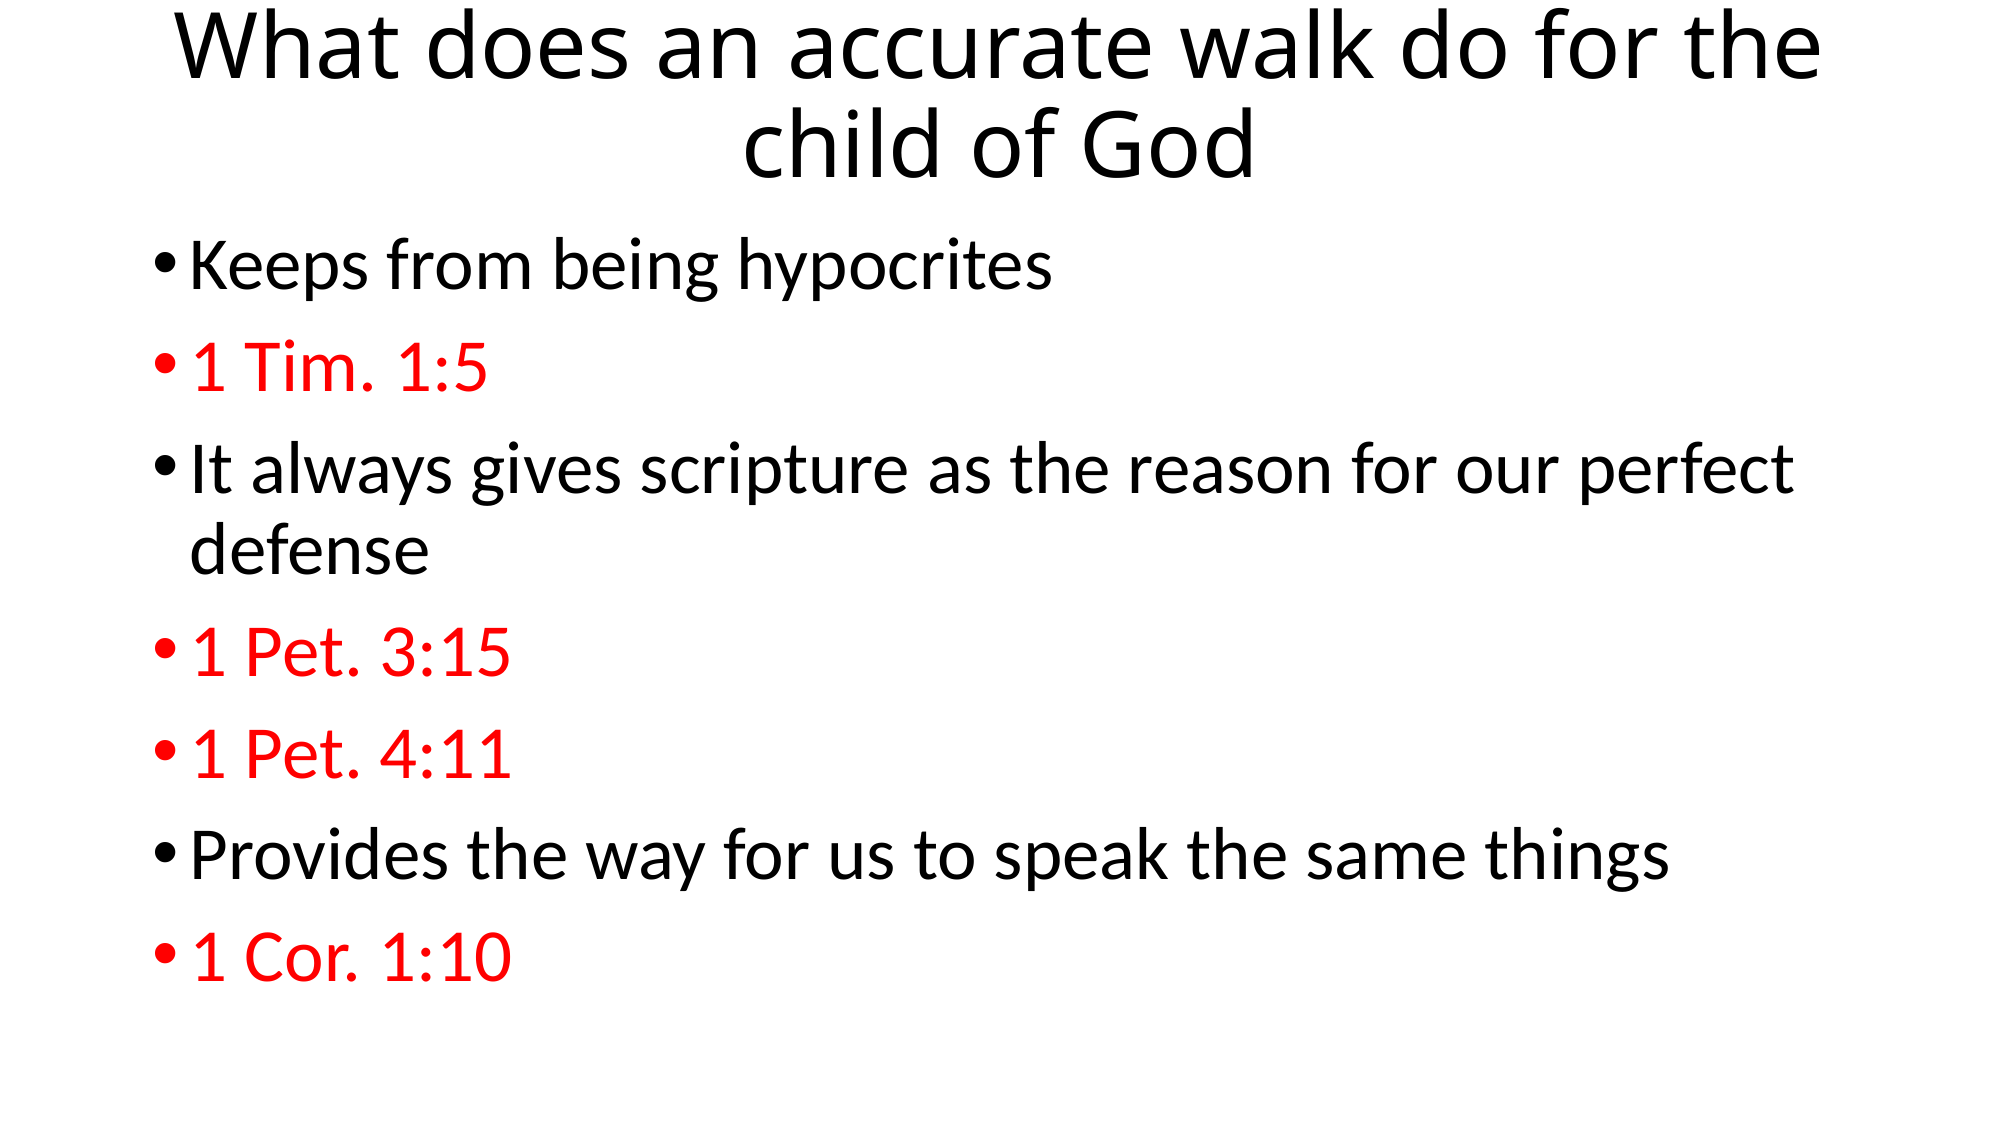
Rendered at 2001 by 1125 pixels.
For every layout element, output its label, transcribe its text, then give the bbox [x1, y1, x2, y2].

list Keeps from being hypocrites 1 Tim. 1:5 It always gives scripture as the reason for our perfect defense 1 Pet. 3:15 1 Pet. 4:11 Provides the way for us to speak the same things 1 Cor. 1:10 [137, 217, 1863, 1125]
title What does an accurate walk do for the child of God [137, 0, 1863, 197]
